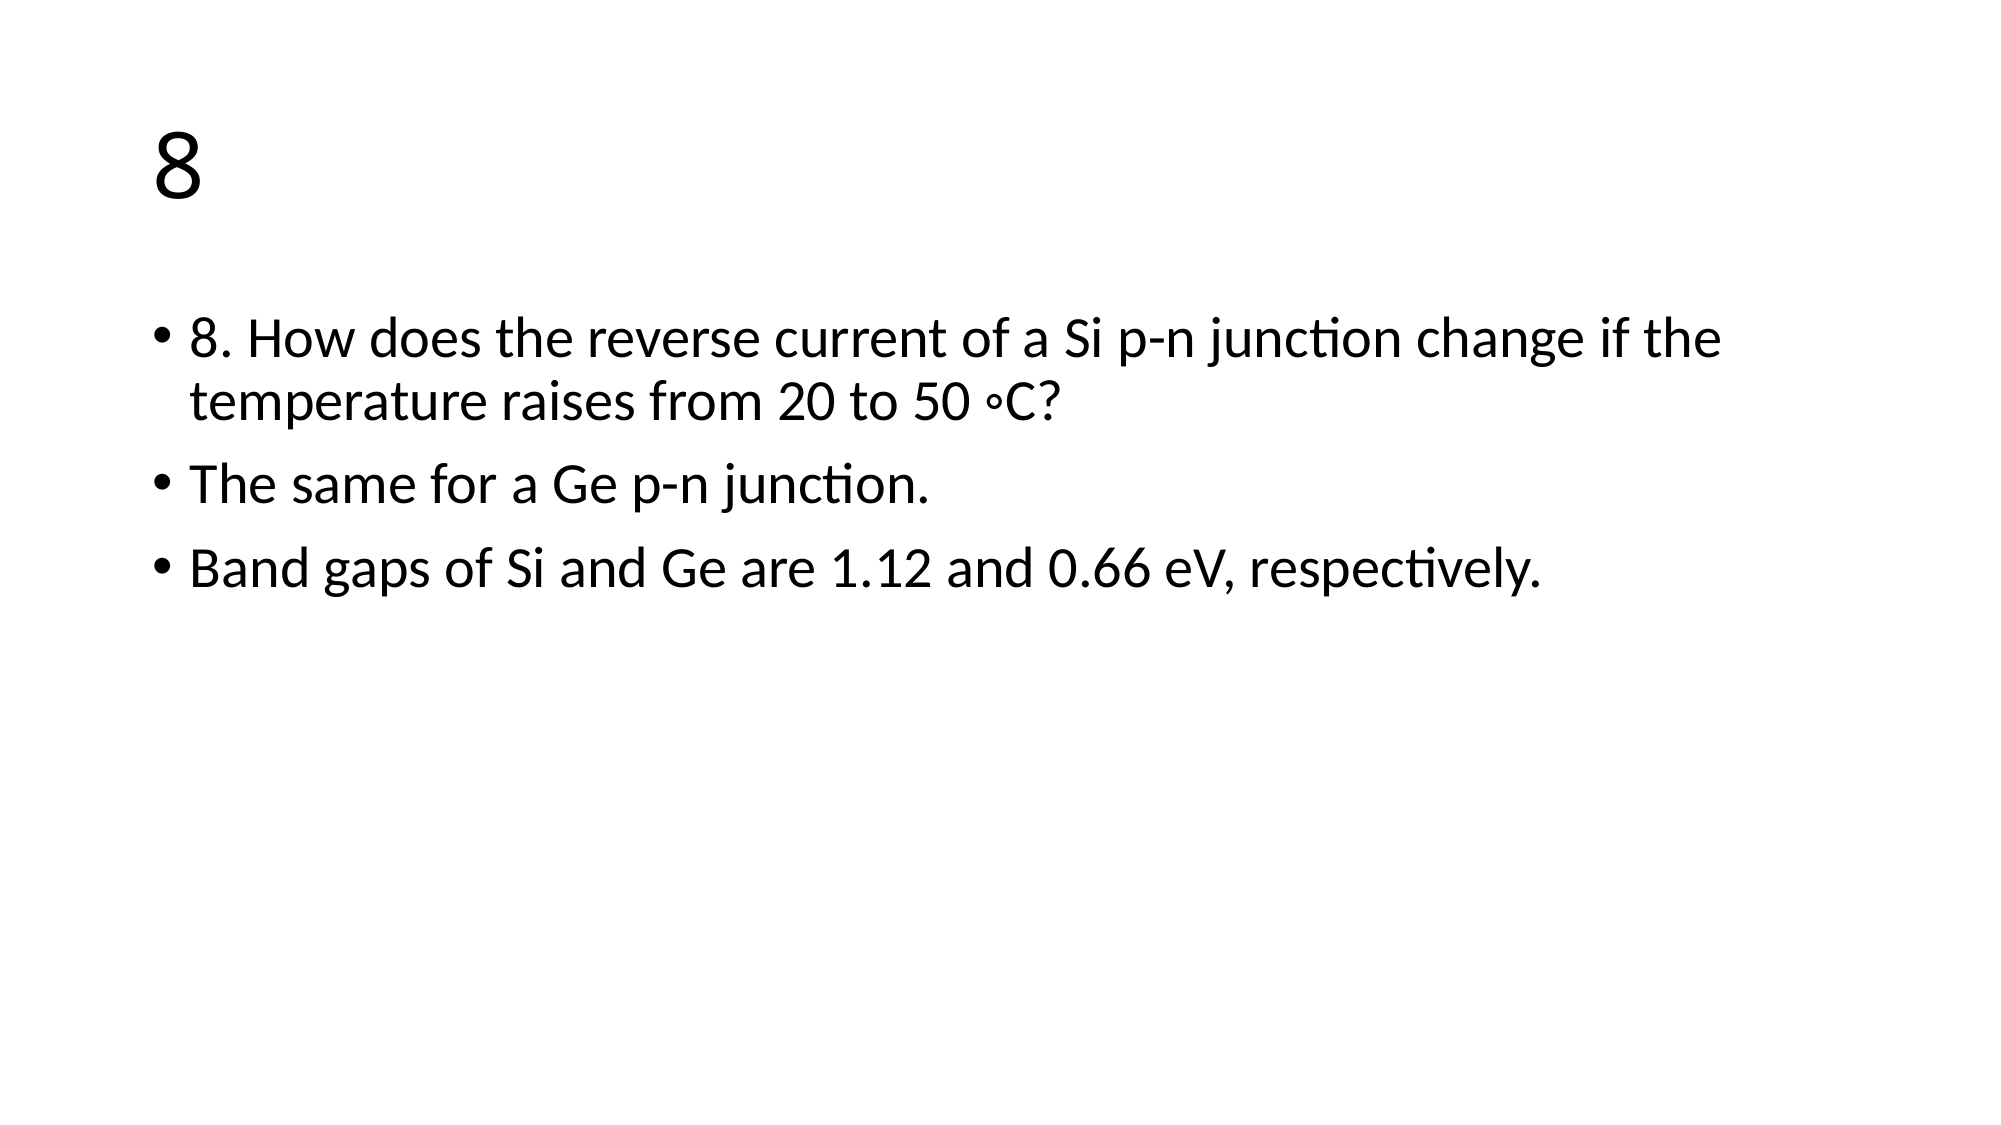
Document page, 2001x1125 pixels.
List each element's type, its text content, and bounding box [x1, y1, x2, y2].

title 8 [137, 59, 1863, 278]
list 8. How does the reverse current of a Si p-n junction change if the temperature raises from 20 to 50 ◦C? The same for a Ge p-n junction. Band gaps of Si and Ge are 1.12 and 0.66 eV, respectively. [137, 299, 1863, 1014]
